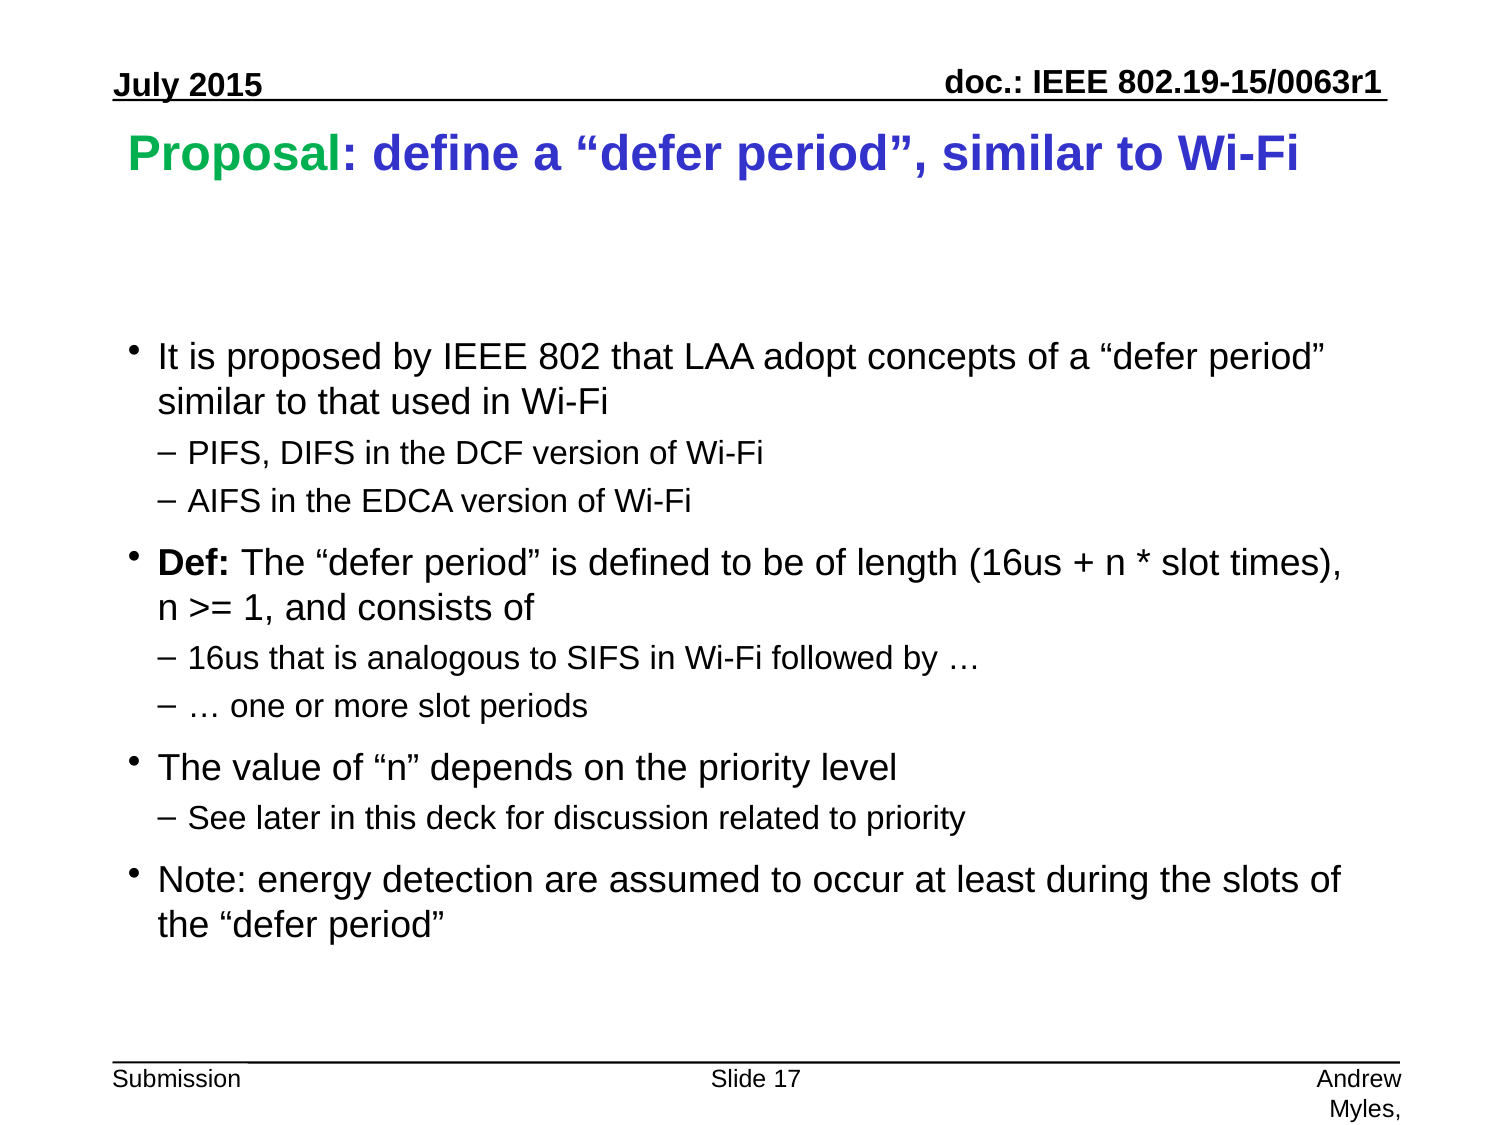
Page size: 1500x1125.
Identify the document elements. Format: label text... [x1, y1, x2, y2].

slide_number Slide 17 [709, 1061, 803, 1093]
list It is proposed by IEEE 802 that LAA adopt concepts of a “defer period” similar to that used in Wi-Fi PIFS, DIFS in the DCF version of Wi-Fi AIFS in the EDCA version of Wi-Fi Def: The “defer period” is defined to be of length (16us + n * slot times), n >= 1, and consists of 16us that is analogous to SIFS in Wi-Fi followed by … … one or more slot periods The value of “n” depends on the priority level See later in this deck for discussion related to priority Note: energy detection are assumed to occur at least during the slots of the “defer period” [112, 324, 1388, 1000]
title Proposal: define a “defer period”, similar to Wi-Fi [112, 112, 1388, 288]
footer Andrew Myles, Cisco [1294, 1061, 1402, 1093]
